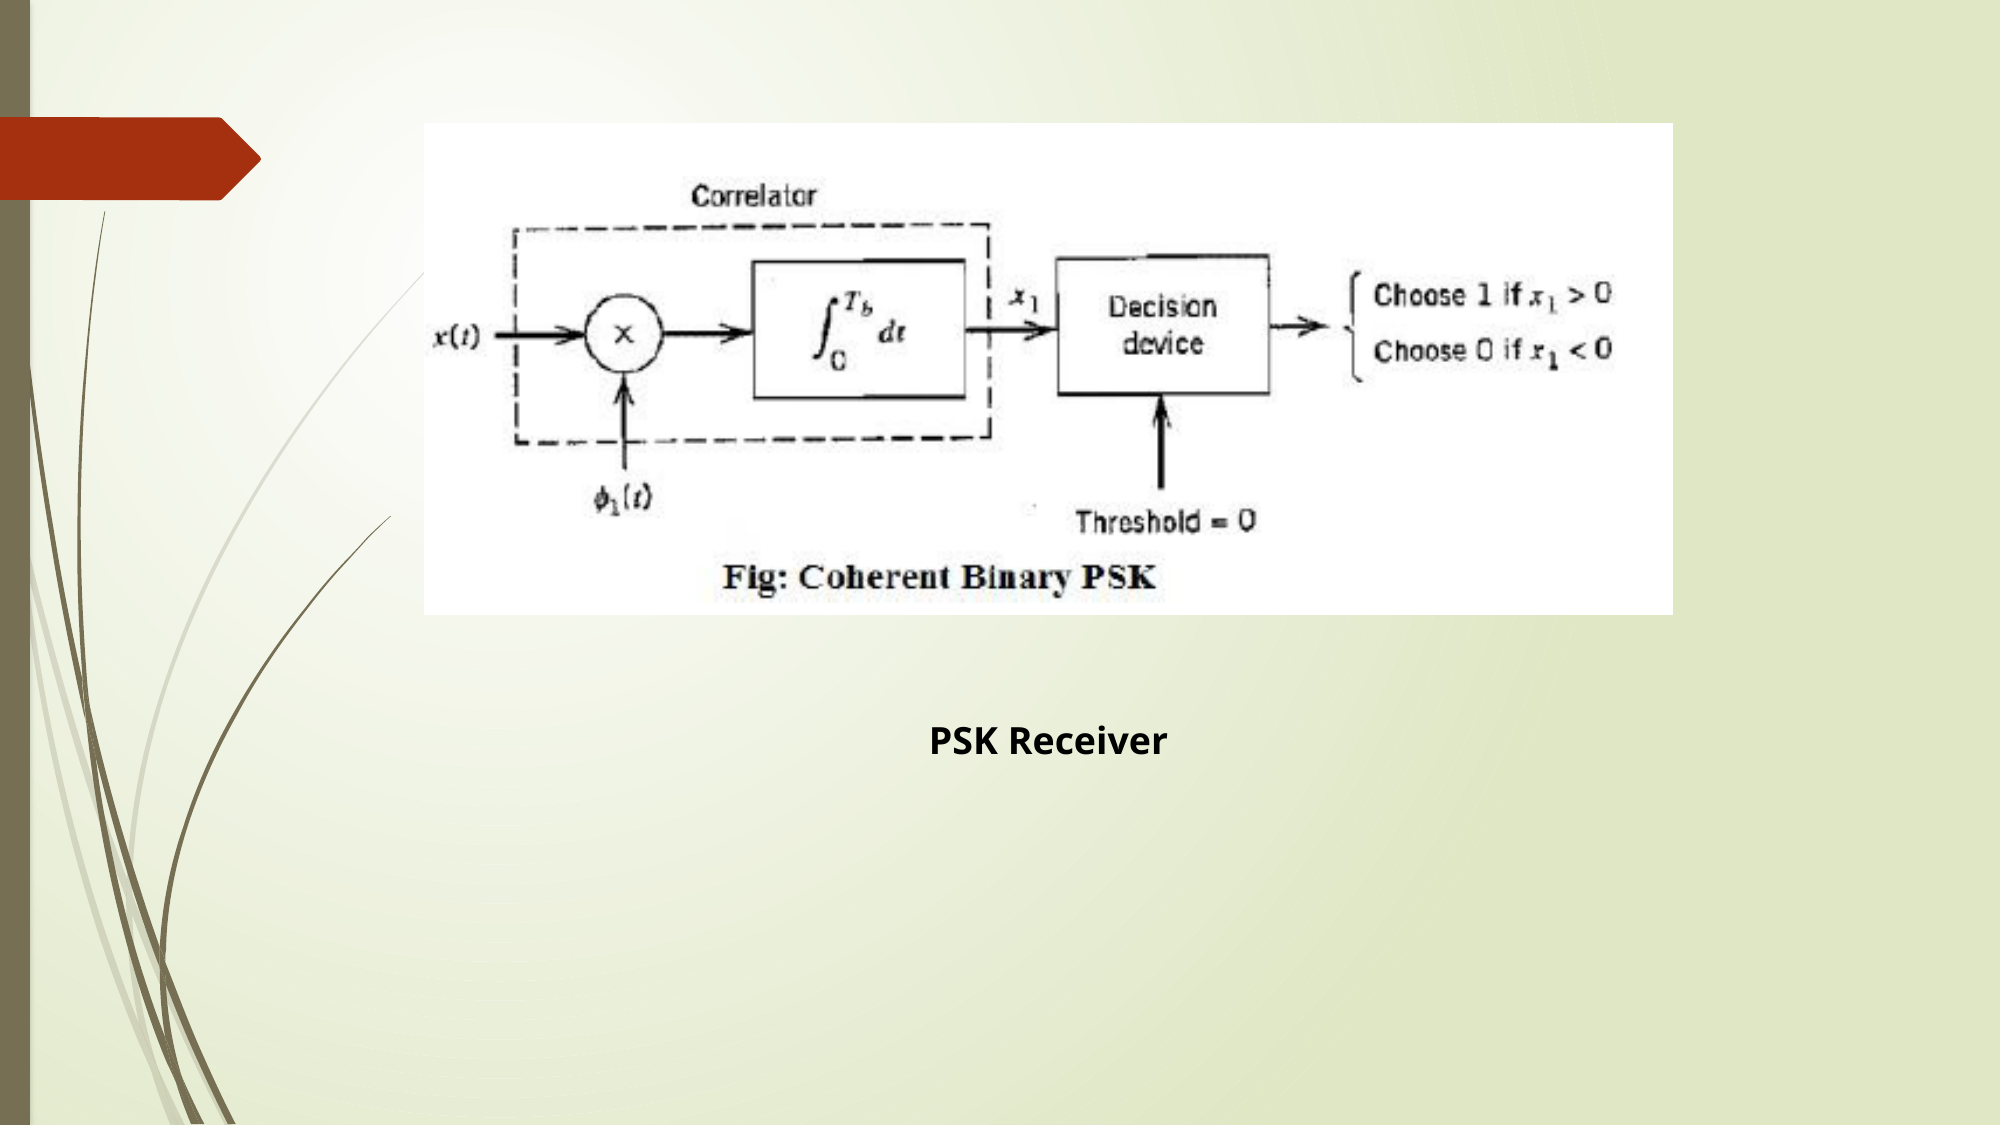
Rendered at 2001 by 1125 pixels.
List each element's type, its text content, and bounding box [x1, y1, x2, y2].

text_box PSK Receiver [914, 709, 1184, 770]
picture [424, 123, 1674, 615]
